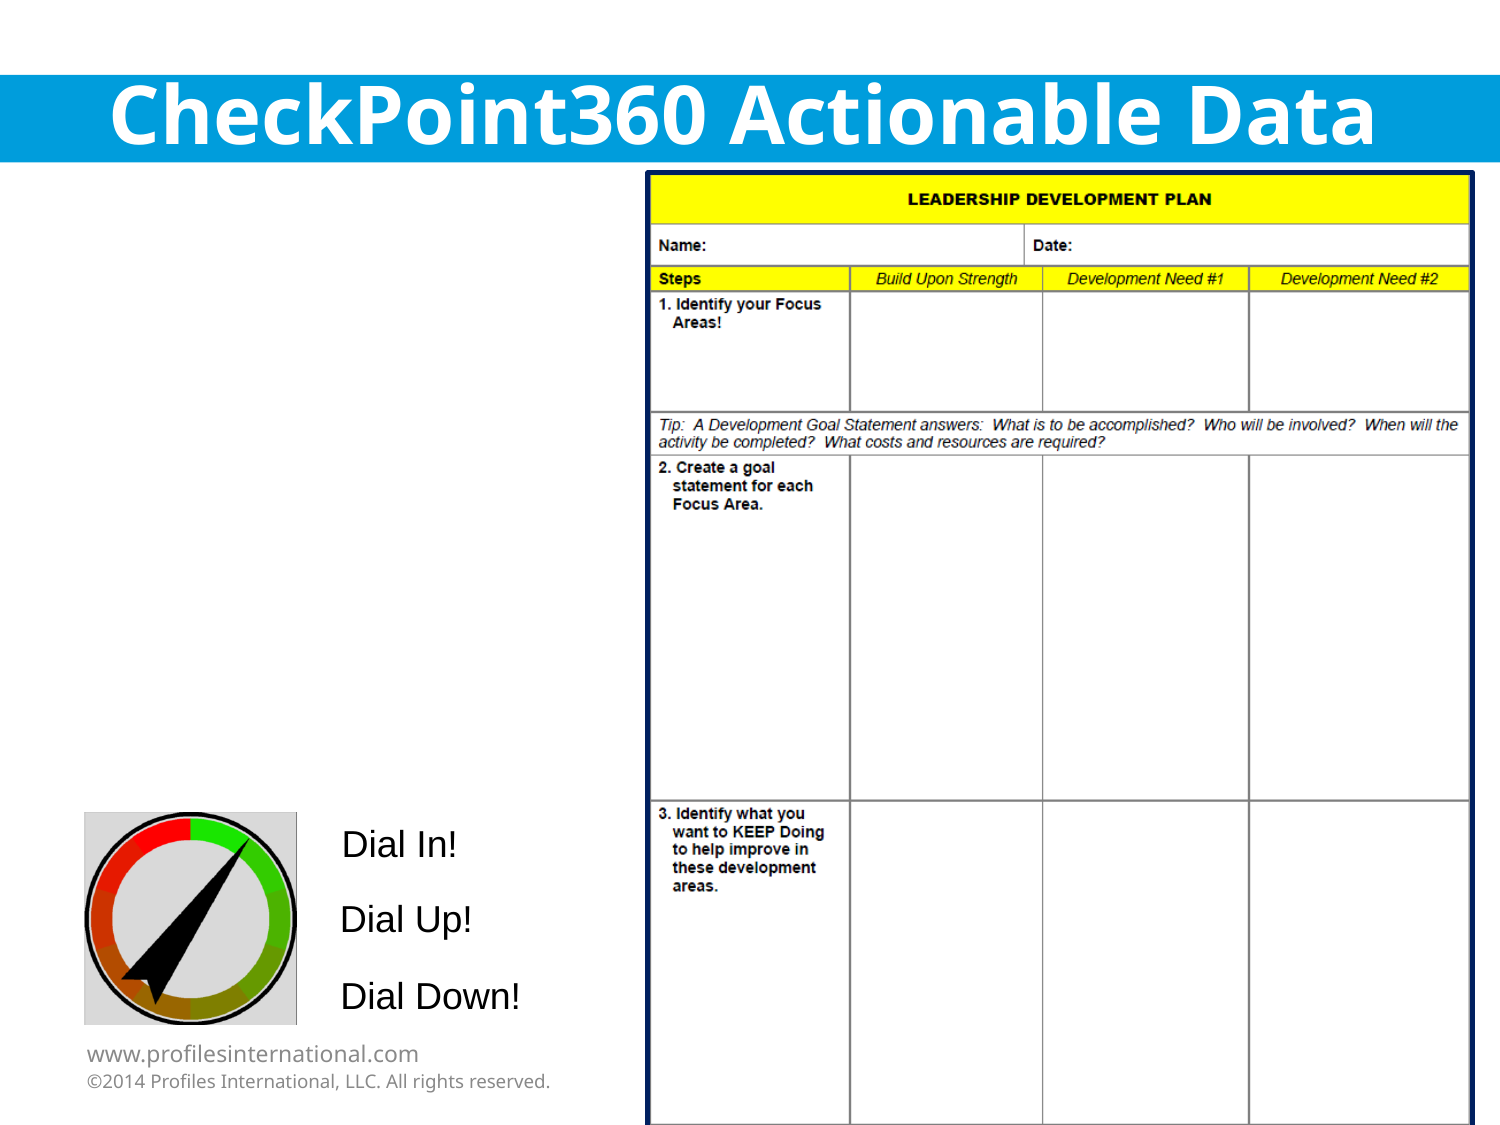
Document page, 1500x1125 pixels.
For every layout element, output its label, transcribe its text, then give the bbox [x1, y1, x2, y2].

text_box Dial Up! [325, 887, 488, 948]
text_box Dial Down! [325, 964, 537, 1024]
picture [84, 812, 298, 1025]
picture [649, 174, 1471, 1125]
text_box Dial In! [326, 812, 474, 873]
title CheckPoint360 Actionable Data [24, 12, 1463, 213]
